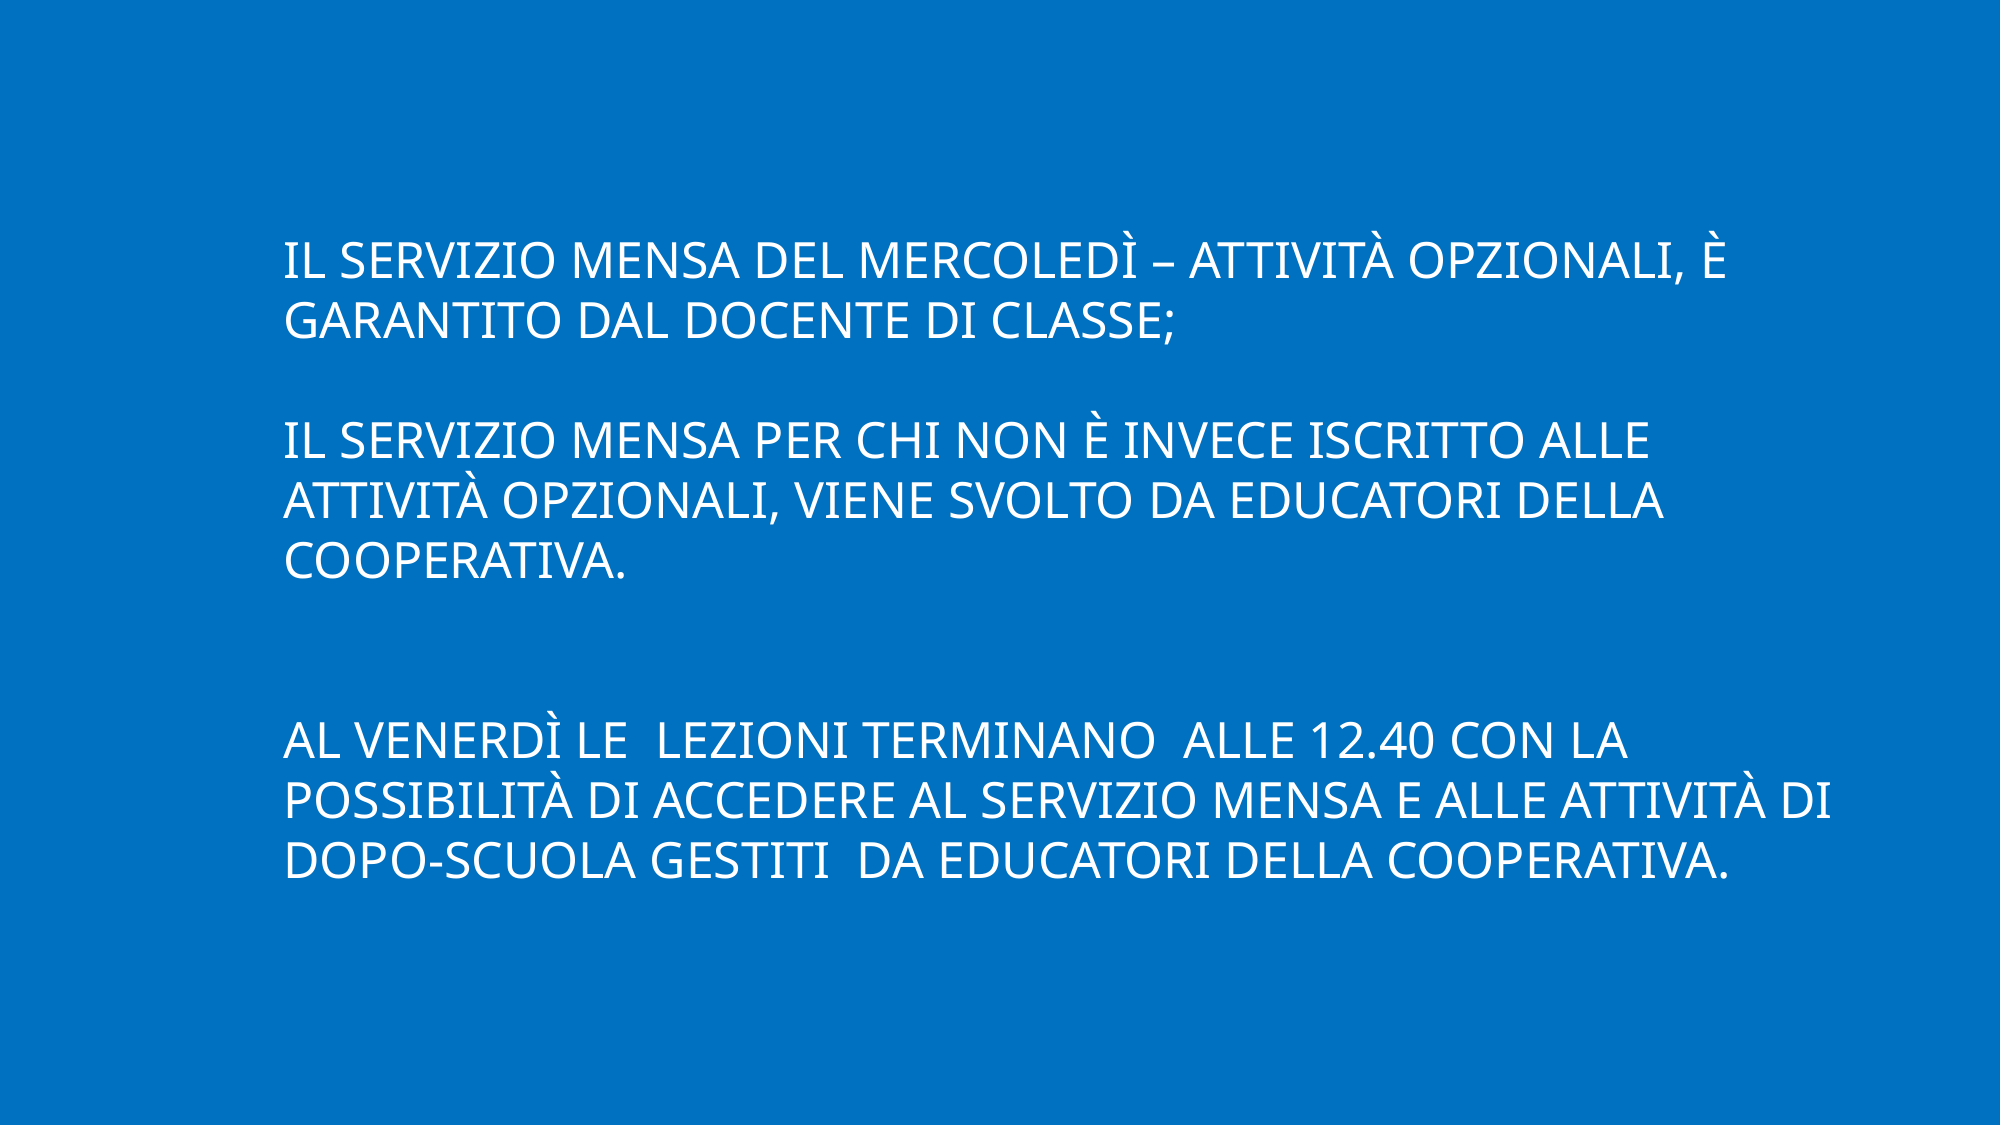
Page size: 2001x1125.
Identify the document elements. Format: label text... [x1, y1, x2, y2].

text_box IL SERVIZIO MENSA DEL MERCOLEDÌ – ATTIVITÀ OPZIONALI, È GARANTITO DAL DOCENTE DI CLASSE; IL SERVIZIO MENSA PER CHI NON È INVECE ISCRITTO ALLE ATTIVITÀ OPZIONALI, VIENE SVOLTO DA EDUCATORI DELLA COOPERATIVA. AL VENERDÌ LE LEZIONI TERMINANO ALLE 12.40 CON LA POSSIBILITÀ DI ACCEDERE AL SERVIZIO MENSA E ALLE ATTIVITÀ DI DOPO-SCUOLA GESTITI DA EDUCATORI DELLA COOPERATIVA. [268, 161, 1859, 896]
